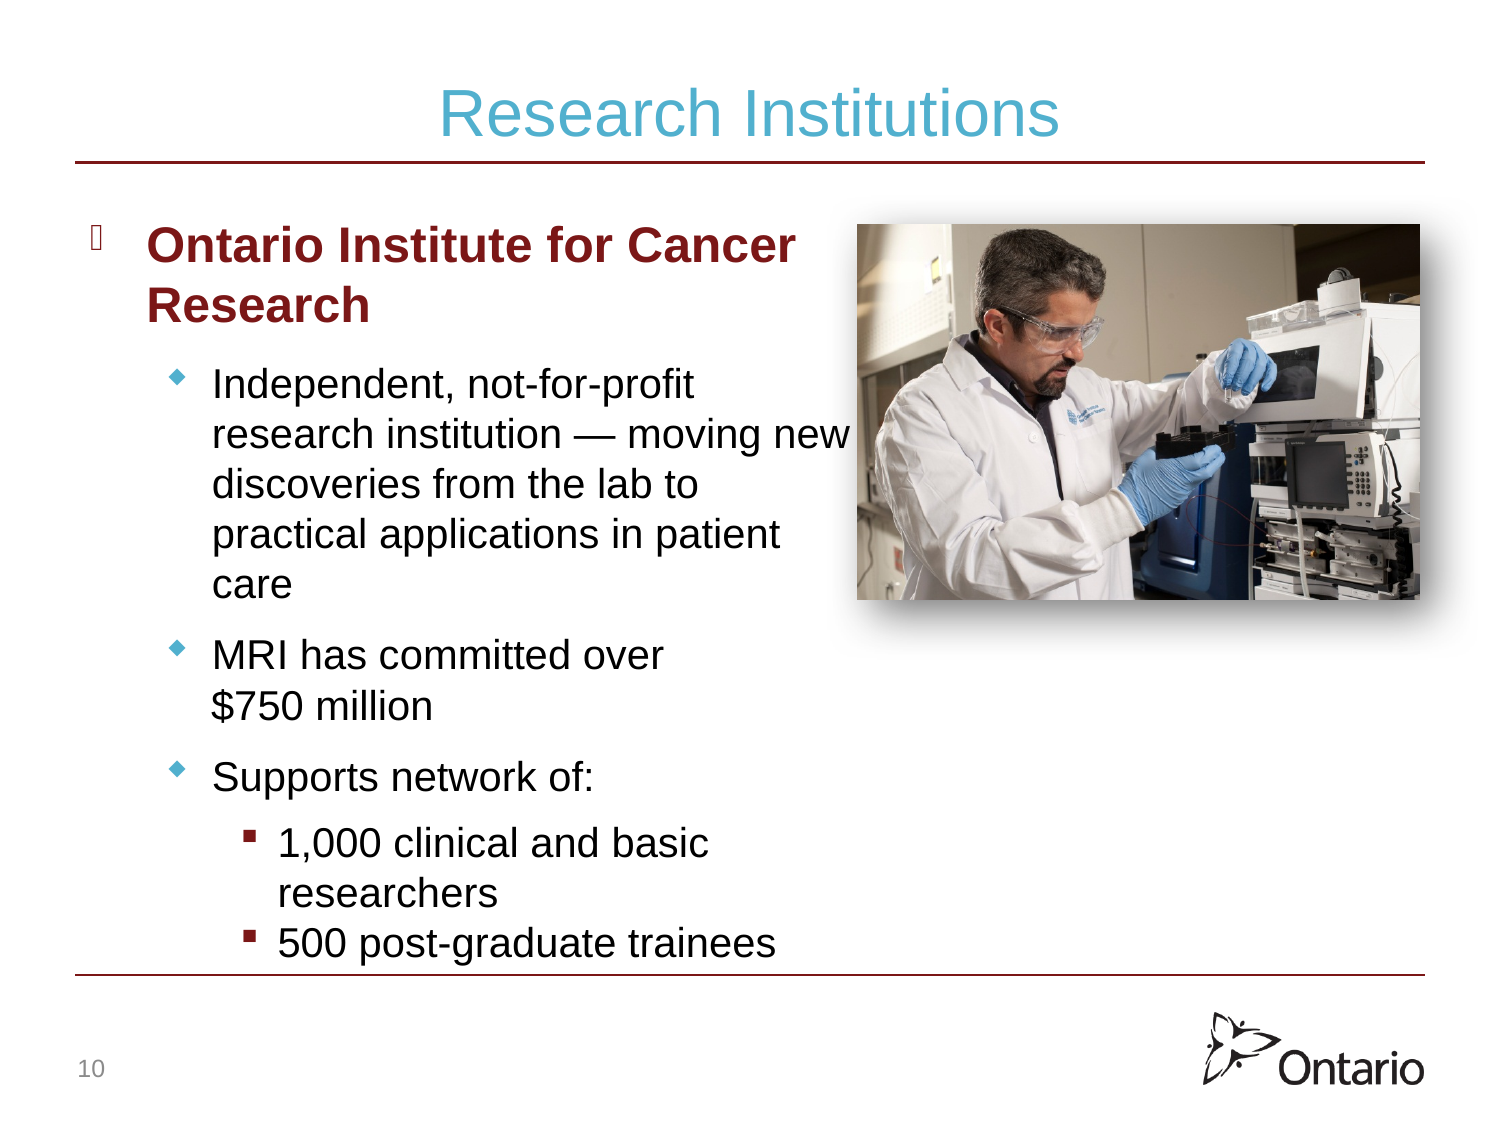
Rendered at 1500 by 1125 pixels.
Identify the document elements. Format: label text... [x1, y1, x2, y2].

title Research Institutions [75, 45, 1425, 175]
picture [1203, 1012, 1424, 1085]
picture [857, 224, 1421, 600]
list Ontario Institute for Cancer Research Independent, not-for-profit research institution — moving new discoveries from the lab to practical applications in patient care MRI has committed over $750 million Supports network of: 1,000 clinical and basic researchers 500 post-graduate trainees [75, 204, 875, 1036]
slide_number 10 [62, 1037, 125, 1098]
